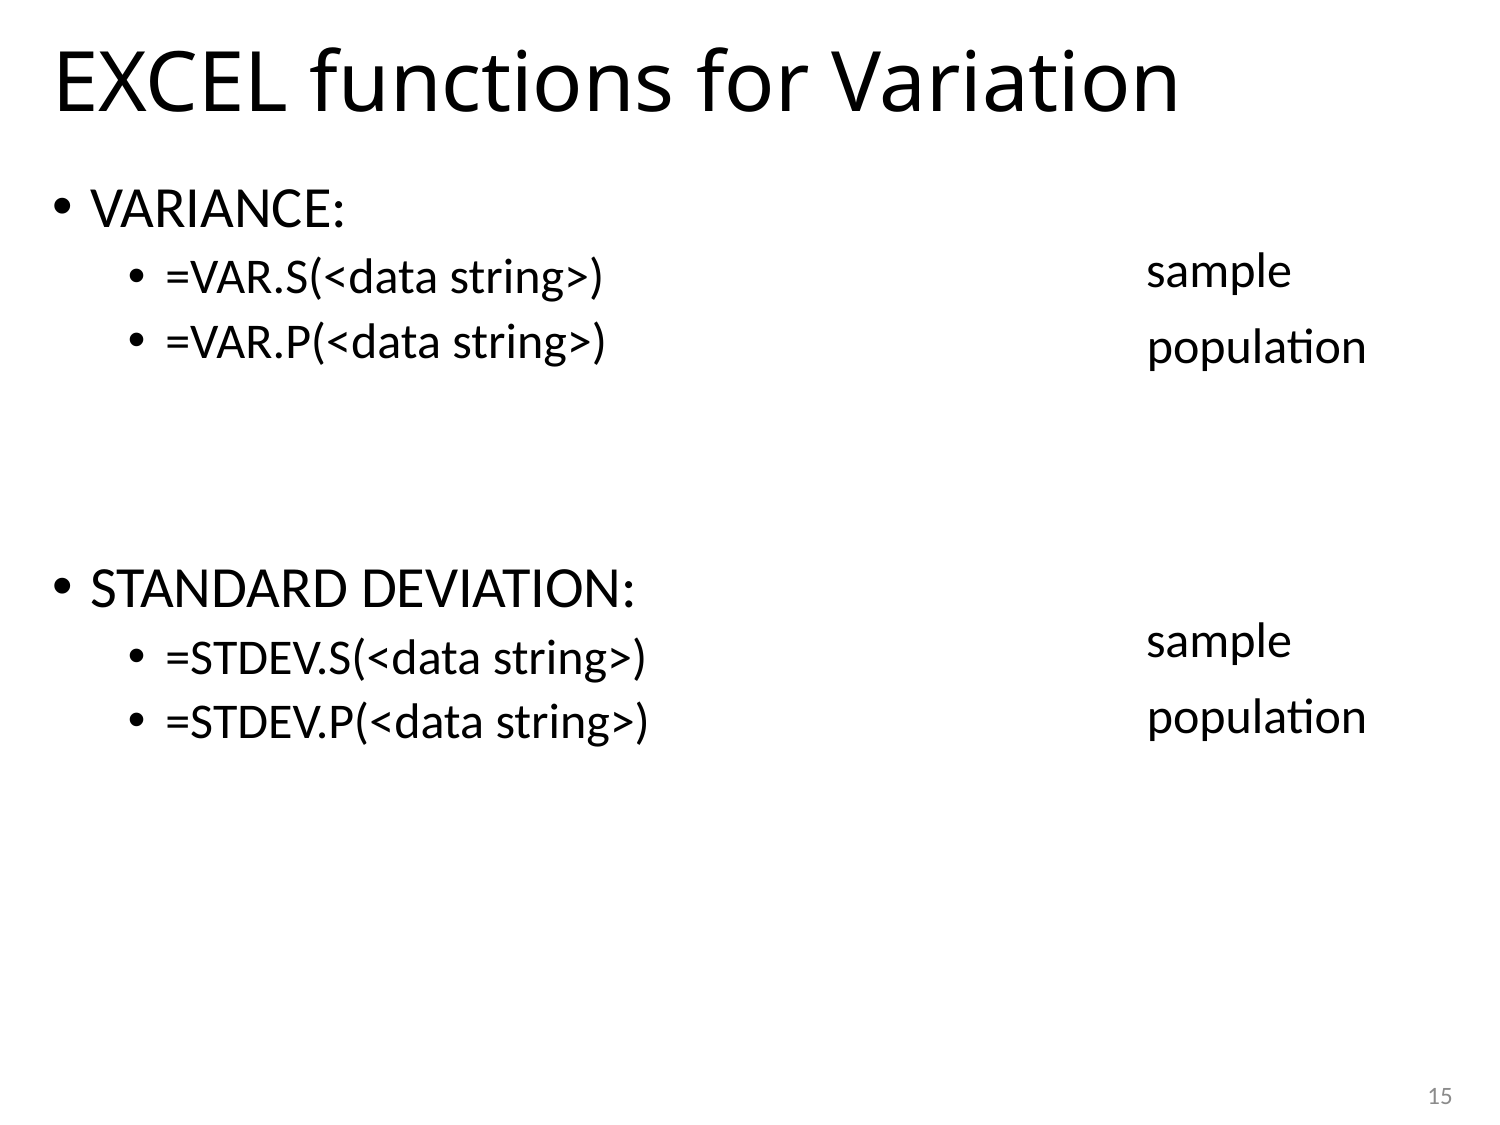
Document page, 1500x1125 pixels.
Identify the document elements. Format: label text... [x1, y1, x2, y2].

slide_number 15 [1130, 1065, 1468, 1125]
text_box population [1132, 305, 1383, 381]
text_box sample [1131, 600, 1308, 676]
text_box population [1132, 676, 1383, 751]
text_box sample [1131, 230, 1308, 305]
title EXCEL functions for Variation [37, 0, 1468, 170]
list VARIANCE: =VAR.S(<data string>) =VAR.P(<data string>) STANDARD DEVIATION: =STDEV.S(<data string>) =STDEV.P(<data string>) [37, 170, 1468, 1048]
